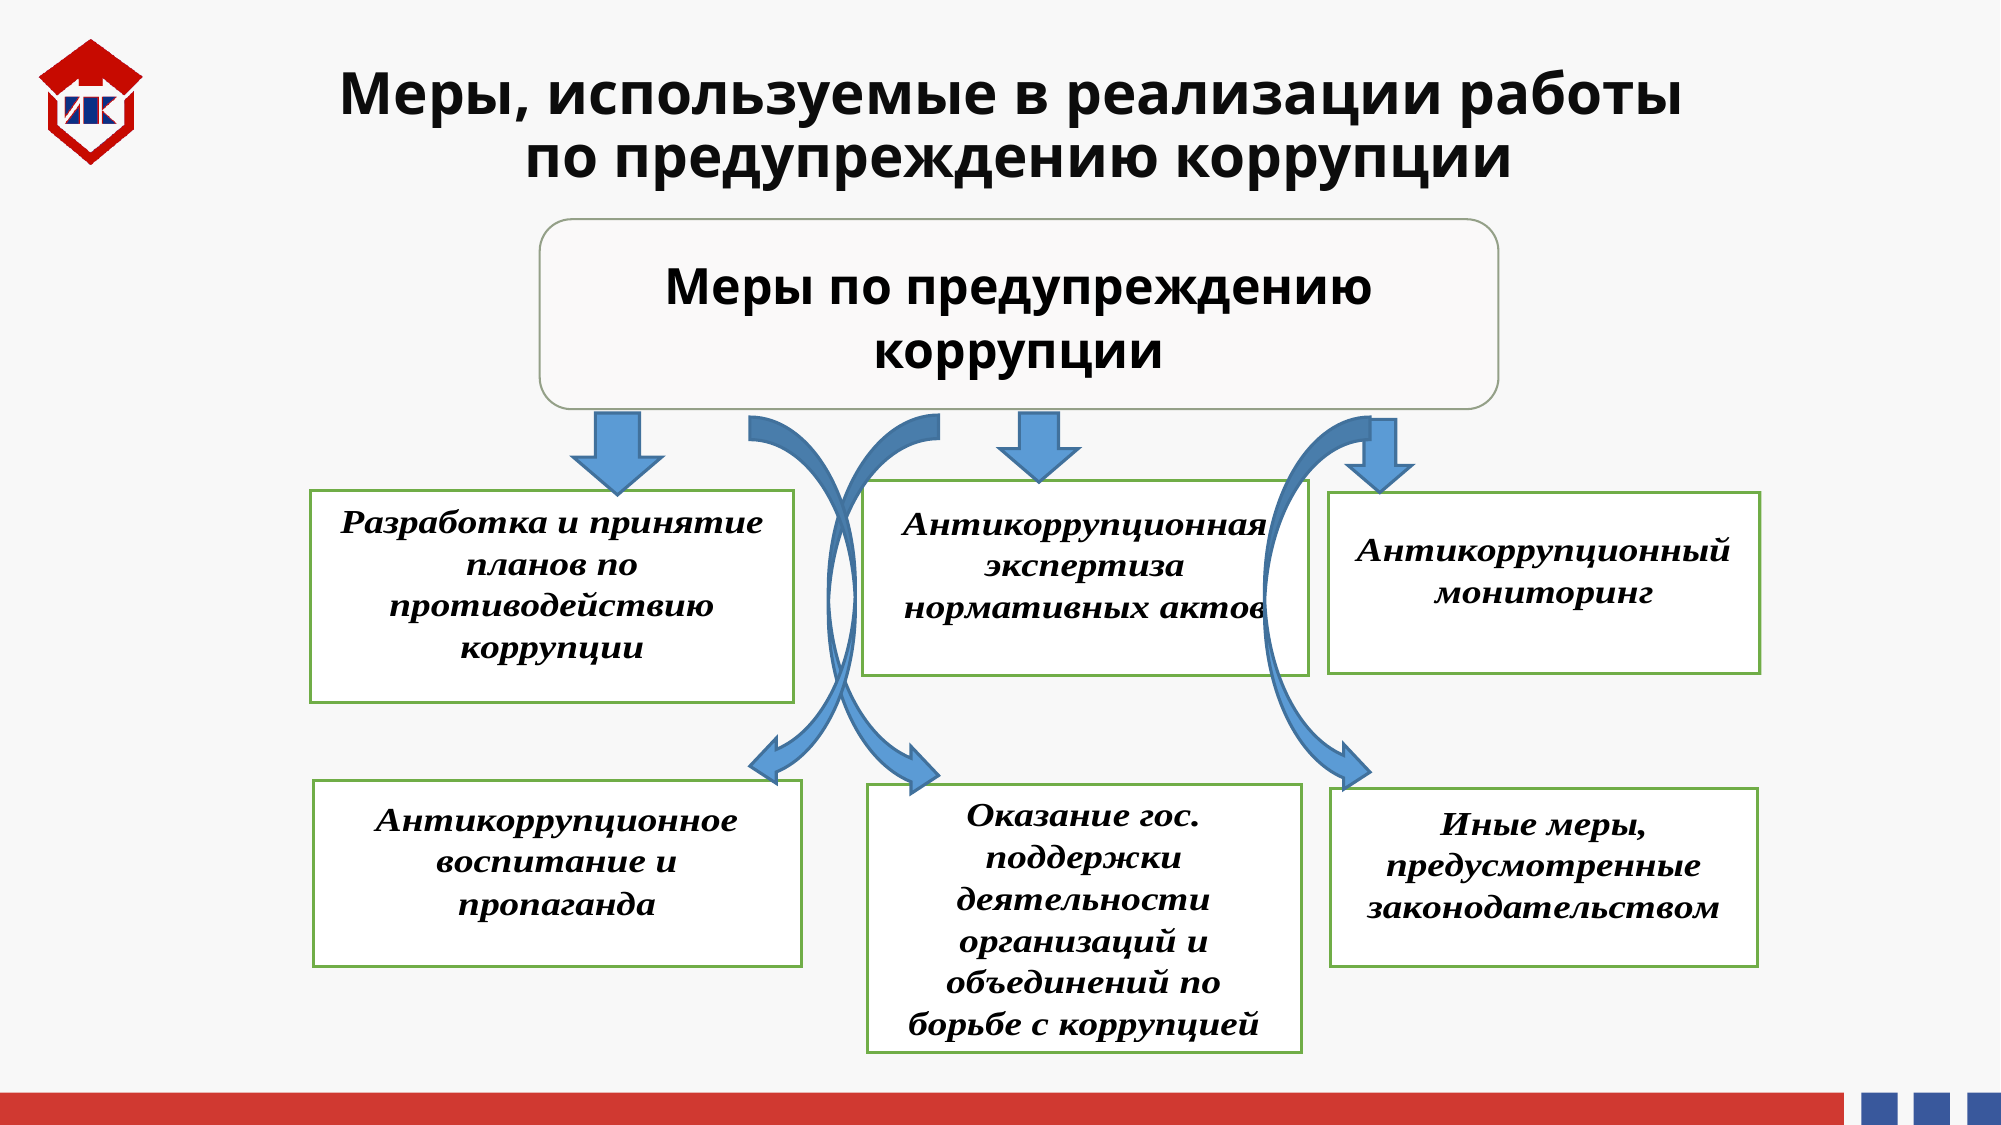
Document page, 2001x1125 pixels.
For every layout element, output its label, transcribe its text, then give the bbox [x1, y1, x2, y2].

picture [18, 9, 152, 180]
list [235, 187, 1762, 1064]
title Меры, используемые в реализации работы по предупреждению коррупции [194, 18, 1844, 236]
